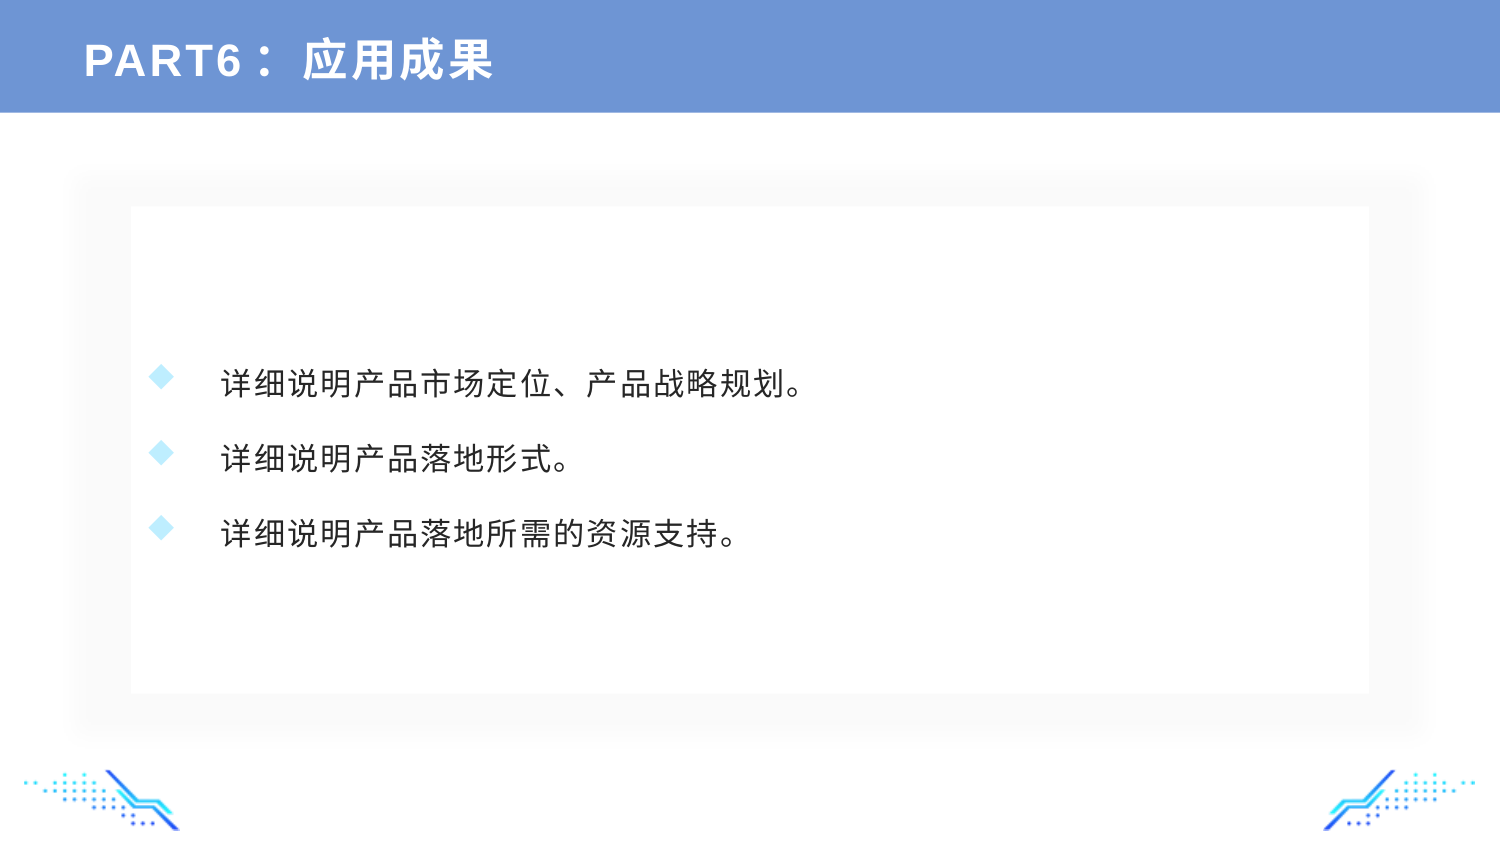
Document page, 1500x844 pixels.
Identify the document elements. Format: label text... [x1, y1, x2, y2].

text_box [0, 0, 1500, 114]
text_box PART6：应用成果 [74, 18, 1425, 94]
picture [24, 769, 180, 831]
picture [1323, 769, 1475, 831]
text_box [74, 168, 1426, 732]
text_box 详细说明产品市场定位、产品战略规划。 详细说明产品落地形式。 详细说明产品落地所需的资源支持。 [131, 206, 1369, 694]
